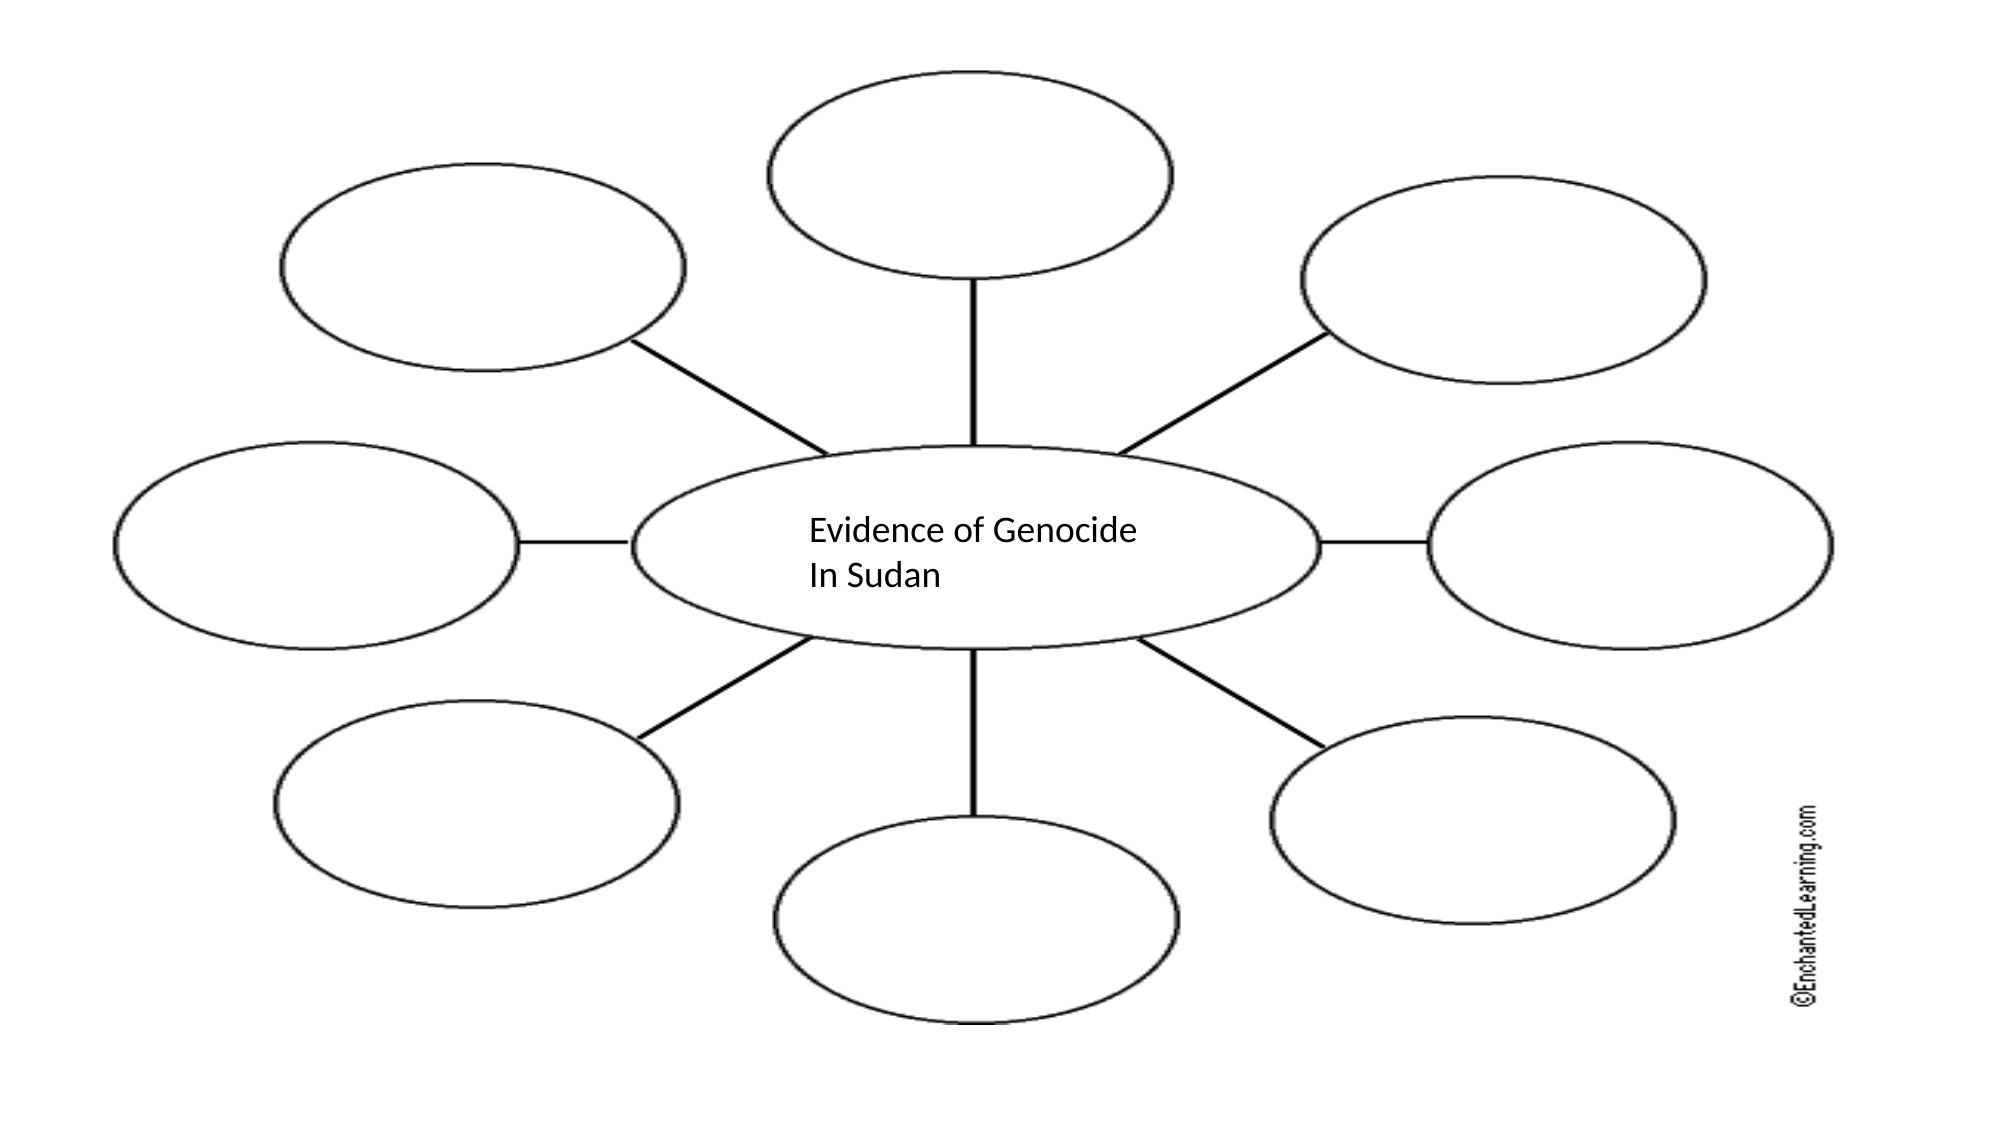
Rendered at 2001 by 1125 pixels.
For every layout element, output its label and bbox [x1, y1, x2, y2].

picture [111, 60, 1841, 1025]
